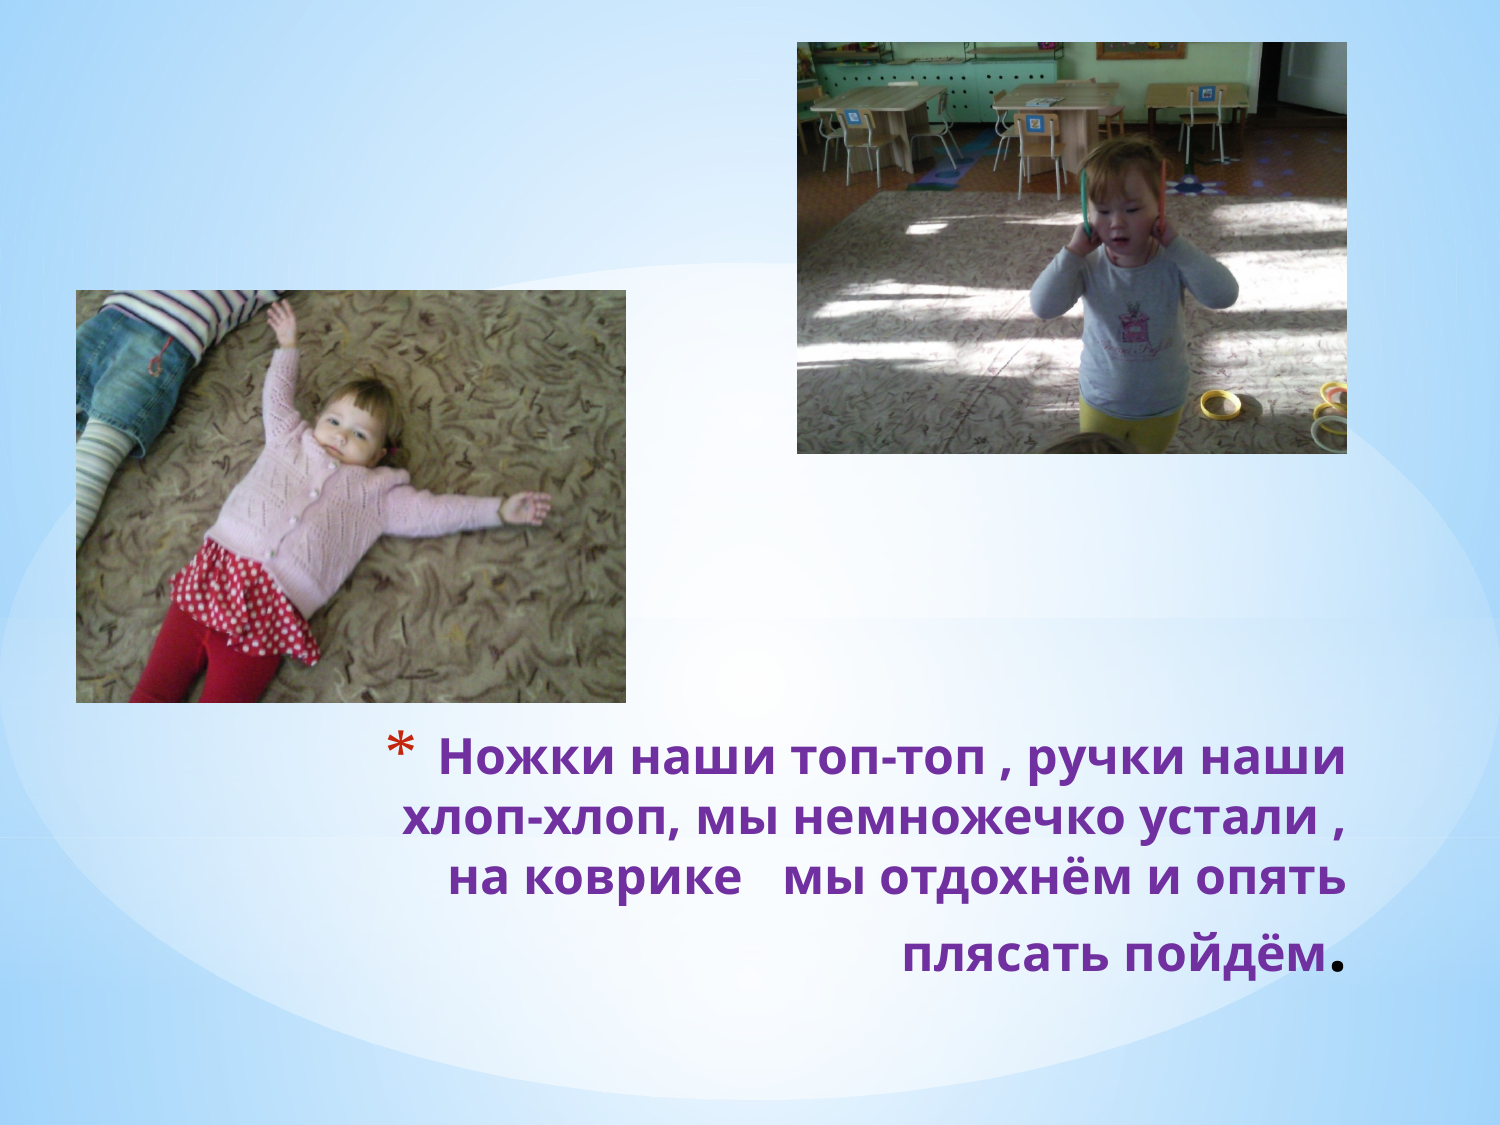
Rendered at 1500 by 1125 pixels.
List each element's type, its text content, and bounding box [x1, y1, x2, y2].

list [796, 42, 1347, 455]
title Ножки наши топ-топ , ручки наши хлоп-хлоп, мы немножечко устали , на коврике мы отдохнём и опять плясать пойдём. [294, 717, 1363, 905]
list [76, 290, 626, 703]
